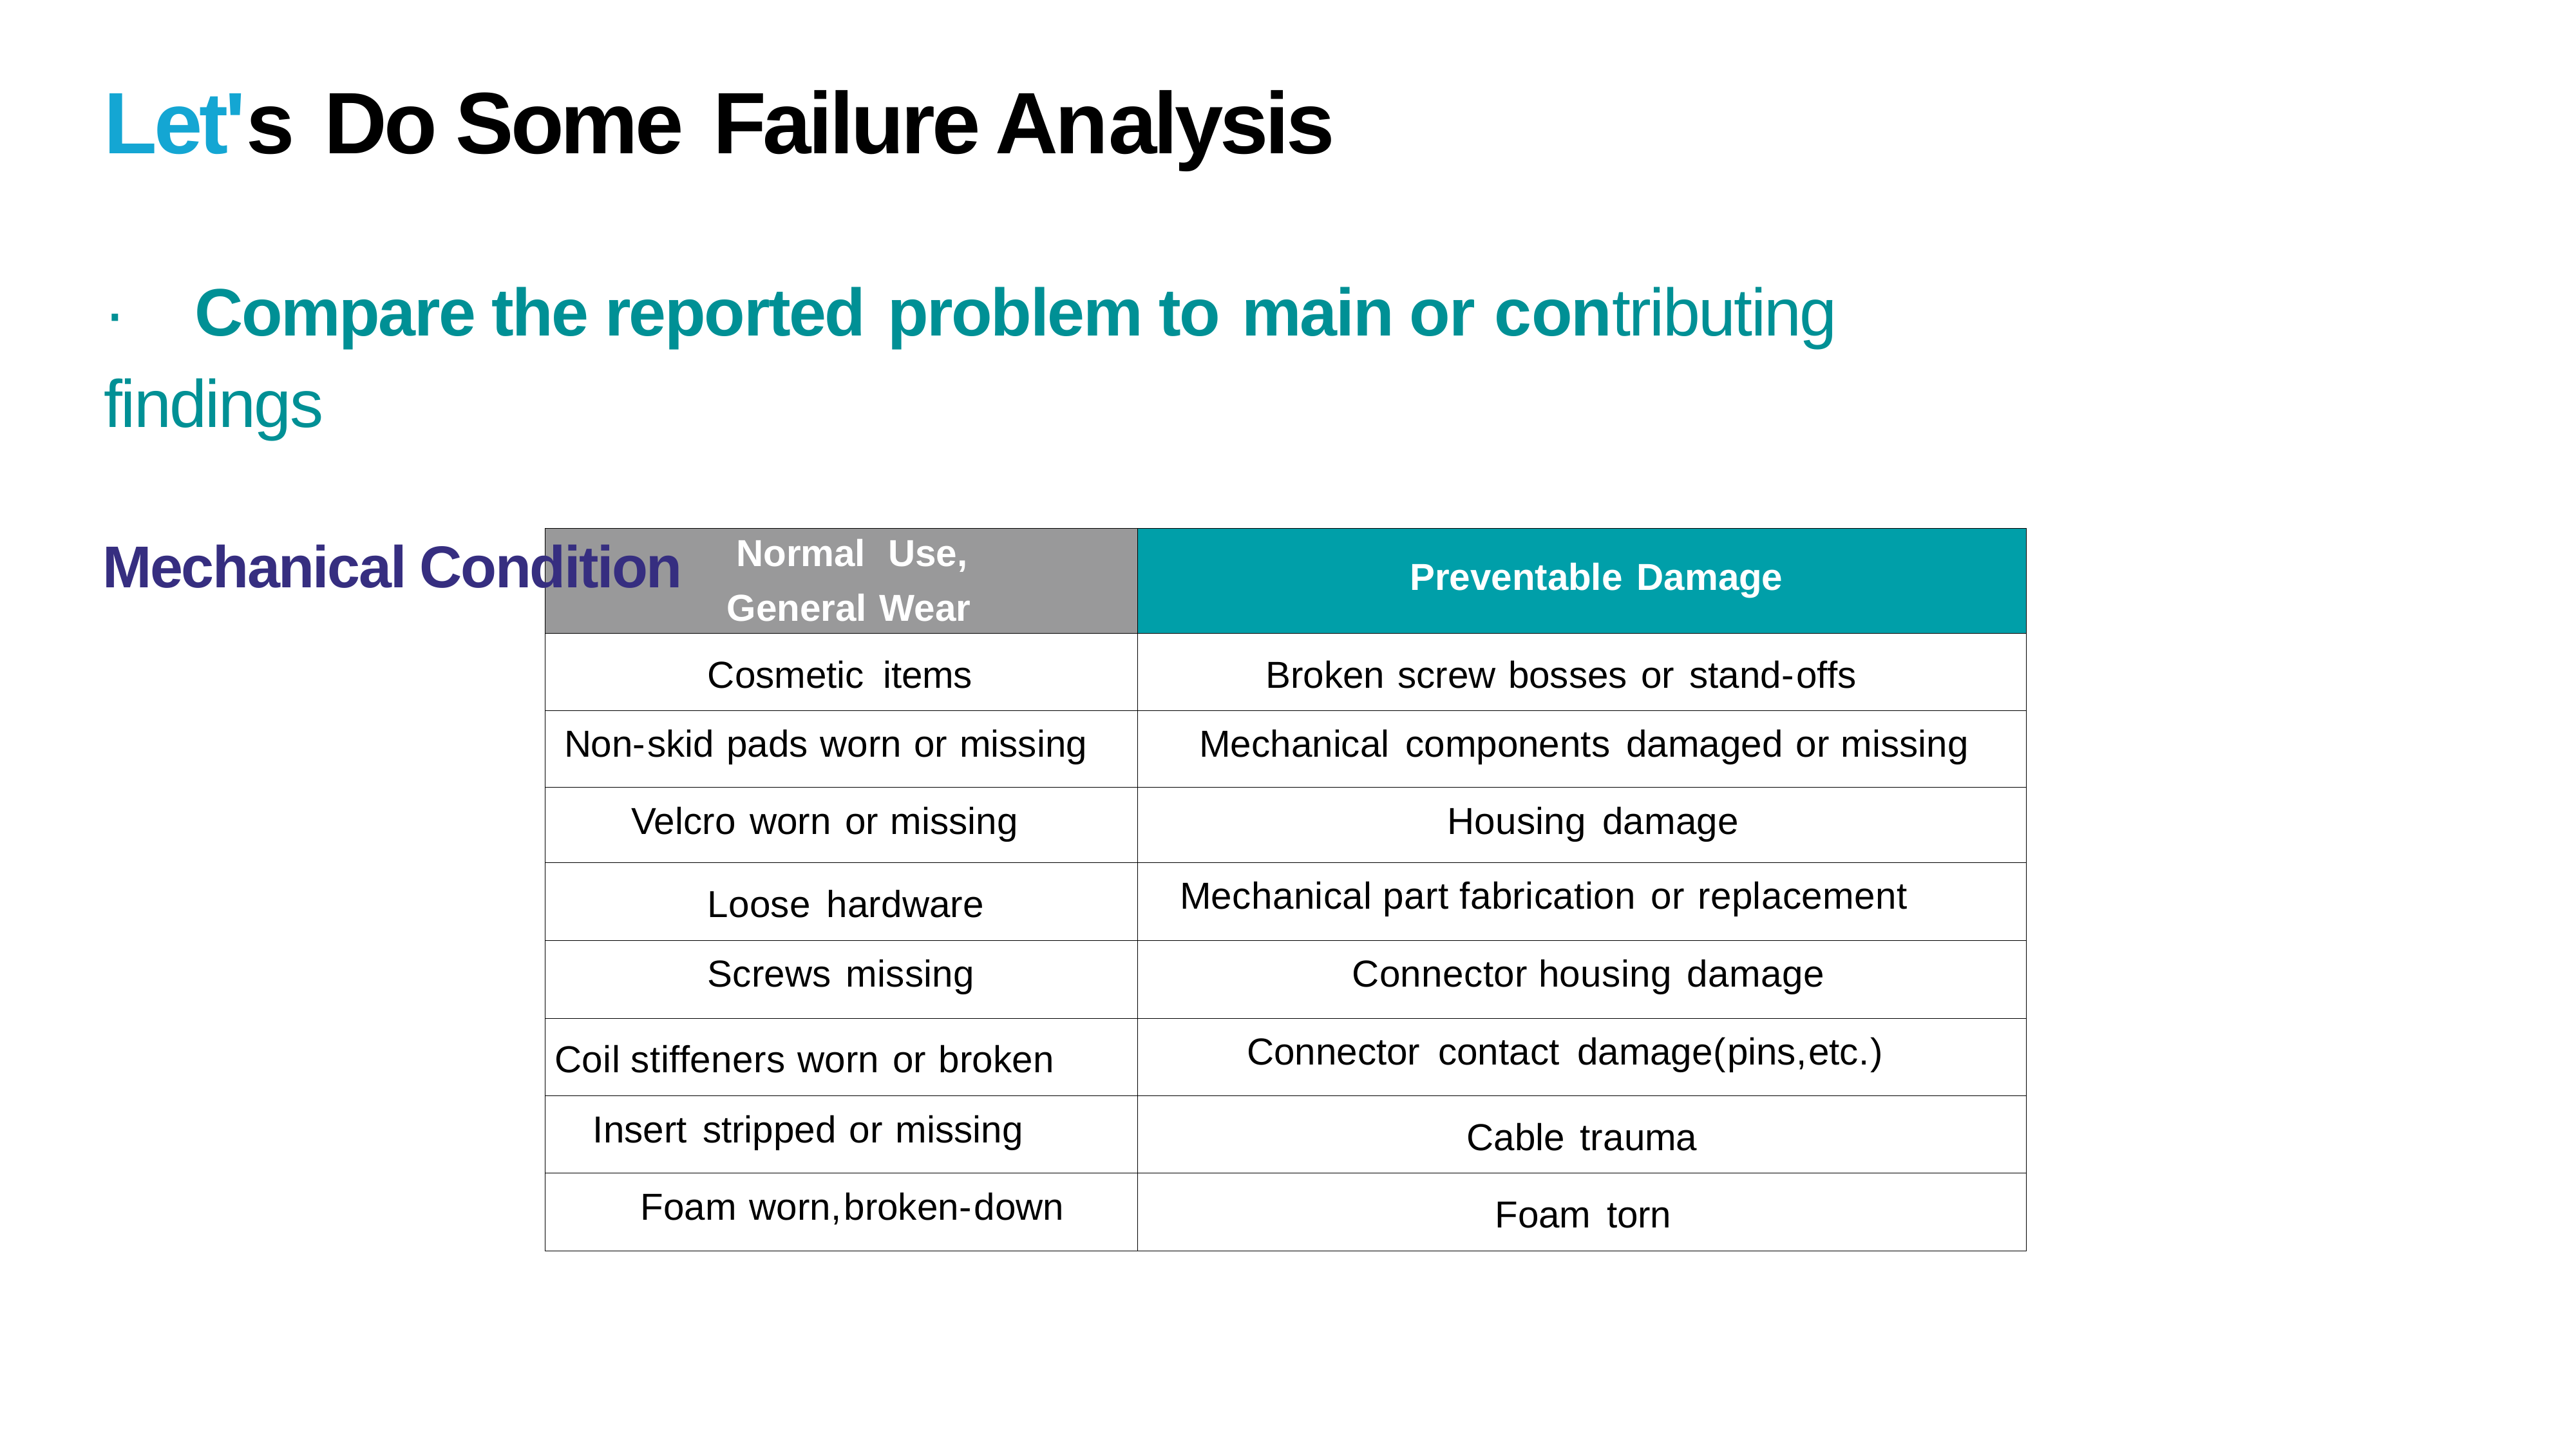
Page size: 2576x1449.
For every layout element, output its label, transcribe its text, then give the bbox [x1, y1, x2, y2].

table_cell Foam torn [1138, 1173, 2026, 1251]
table_header Normal Use, General Wear [545, 529, 1137, 633]
table_cell Broken screw bosses or stand-offs [1138, 634, 2026, 710]
table_cell Foam worn,broken-down [545, 1173, 1137, 1251]
table_cell Cosmetic items [545, 634, 1137, 710]
table_cell Connector housing damage [1138, 941, 2026, 1018]
table_cell Velcro worn or missing [545, 788, 1137, 862]
text_box Let's Do Some Failure Analysis · Compare the reported problem to main or contributing findings Mechanical Condition [102, 84, 2086, 510]
table_cell Mechanical components damaged or missing [1138, 711, 2026, 787]
table_cell Non-skid pads worn or missing [545, 711, 1137, 787]
table_cell Loose hardware [545, 863, 1137, 940]
table_cell Housing damage [1138, 788, 2026, 862]
table_cell Insert stripped or missing [545, 1096, 1137, 1173]
table_cell Cable trauma [1138, 1096, 2026, 1173]
table_cell Screws missing [545, 941, 1137, 1018]
table_cell Coil stiffeners worn or broken [545, 1019, 1137, 1095]
table_cell Mechanical part fabrication or replacement [1138, 863, 2026, 940]
table_header Preventable Damage [1138, 529, 2026, 633]
table_cell Connector contact damage(pins,etc.) [1138, 1019, 2026, 1095]
